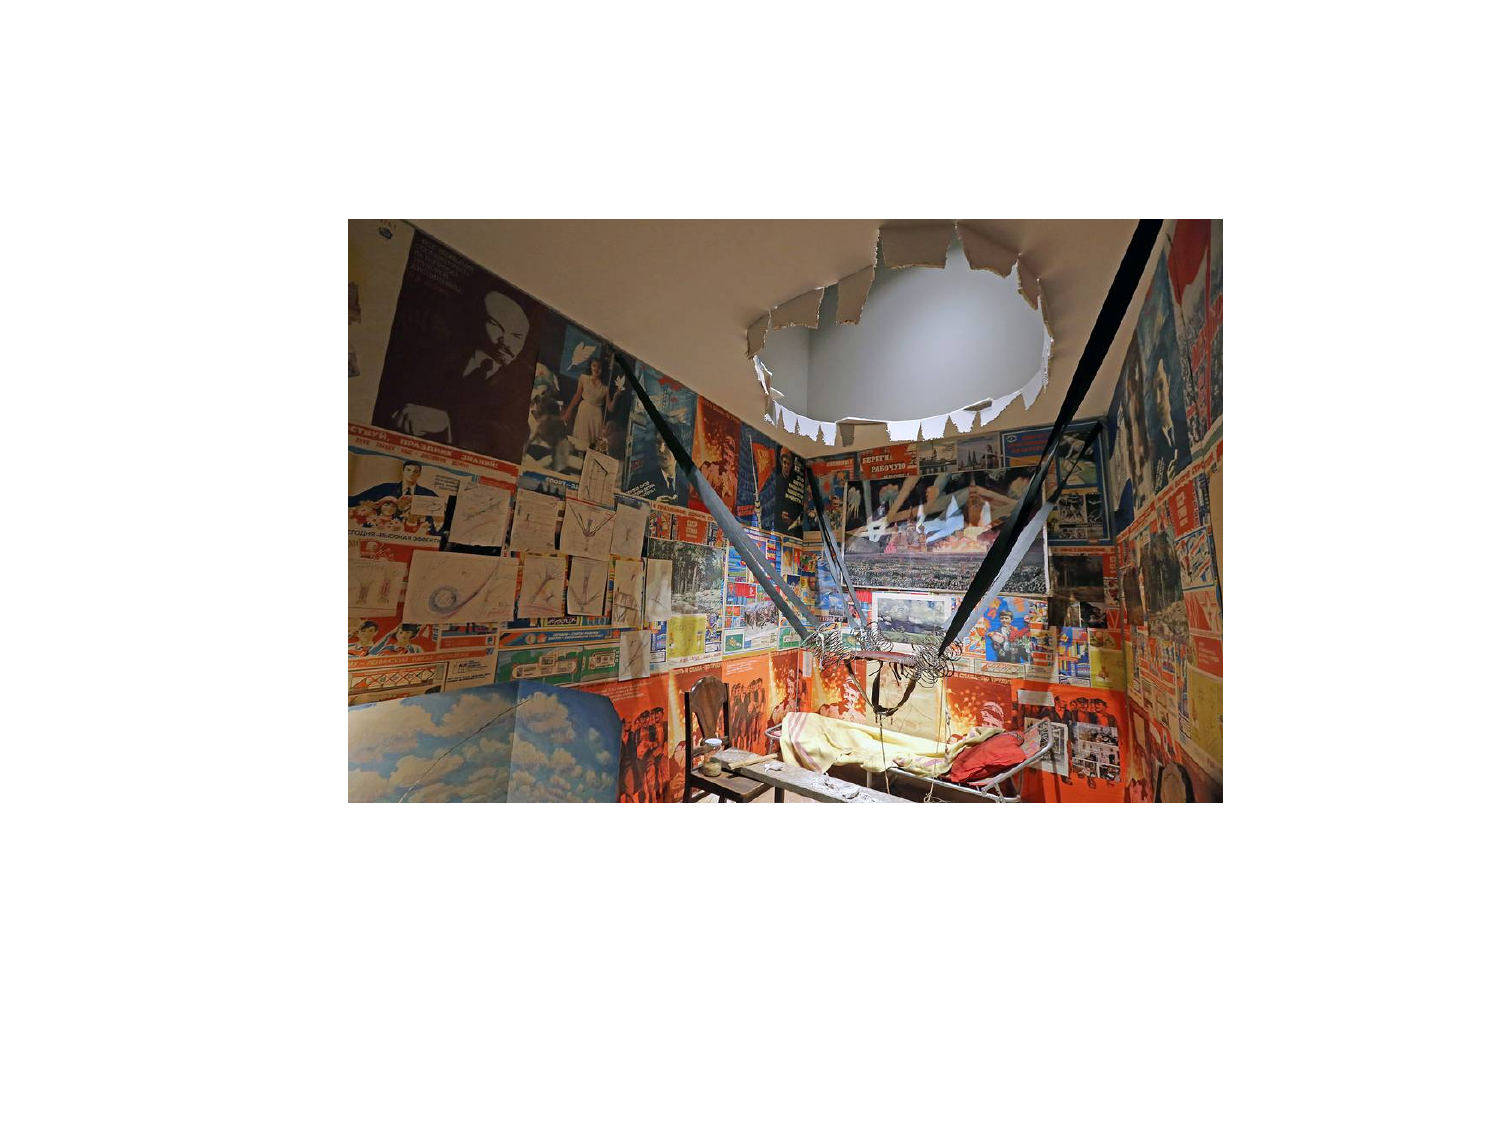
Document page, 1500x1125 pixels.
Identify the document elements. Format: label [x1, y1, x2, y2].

picture [348, 219, 1223, 804]
